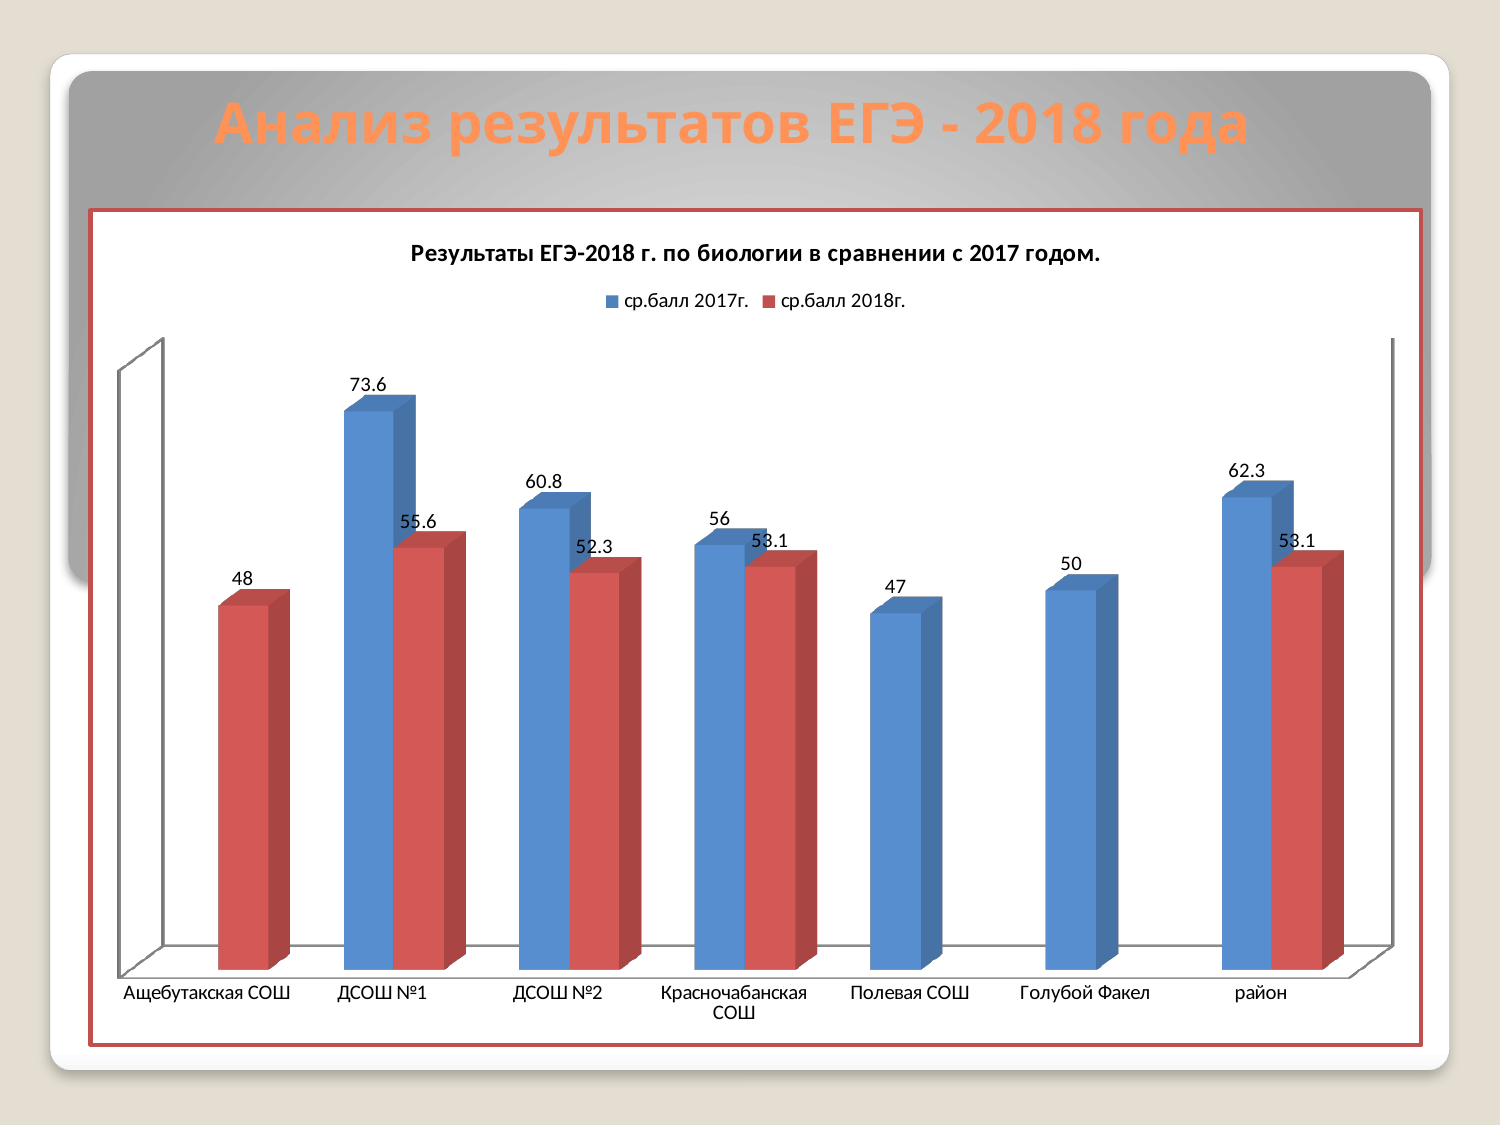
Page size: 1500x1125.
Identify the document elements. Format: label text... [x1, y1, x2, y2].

chart [88, 207, 1424, 1047]
title Анализ результатов ЕГЭ - 2018 года [88, 66, 1377, 207]
